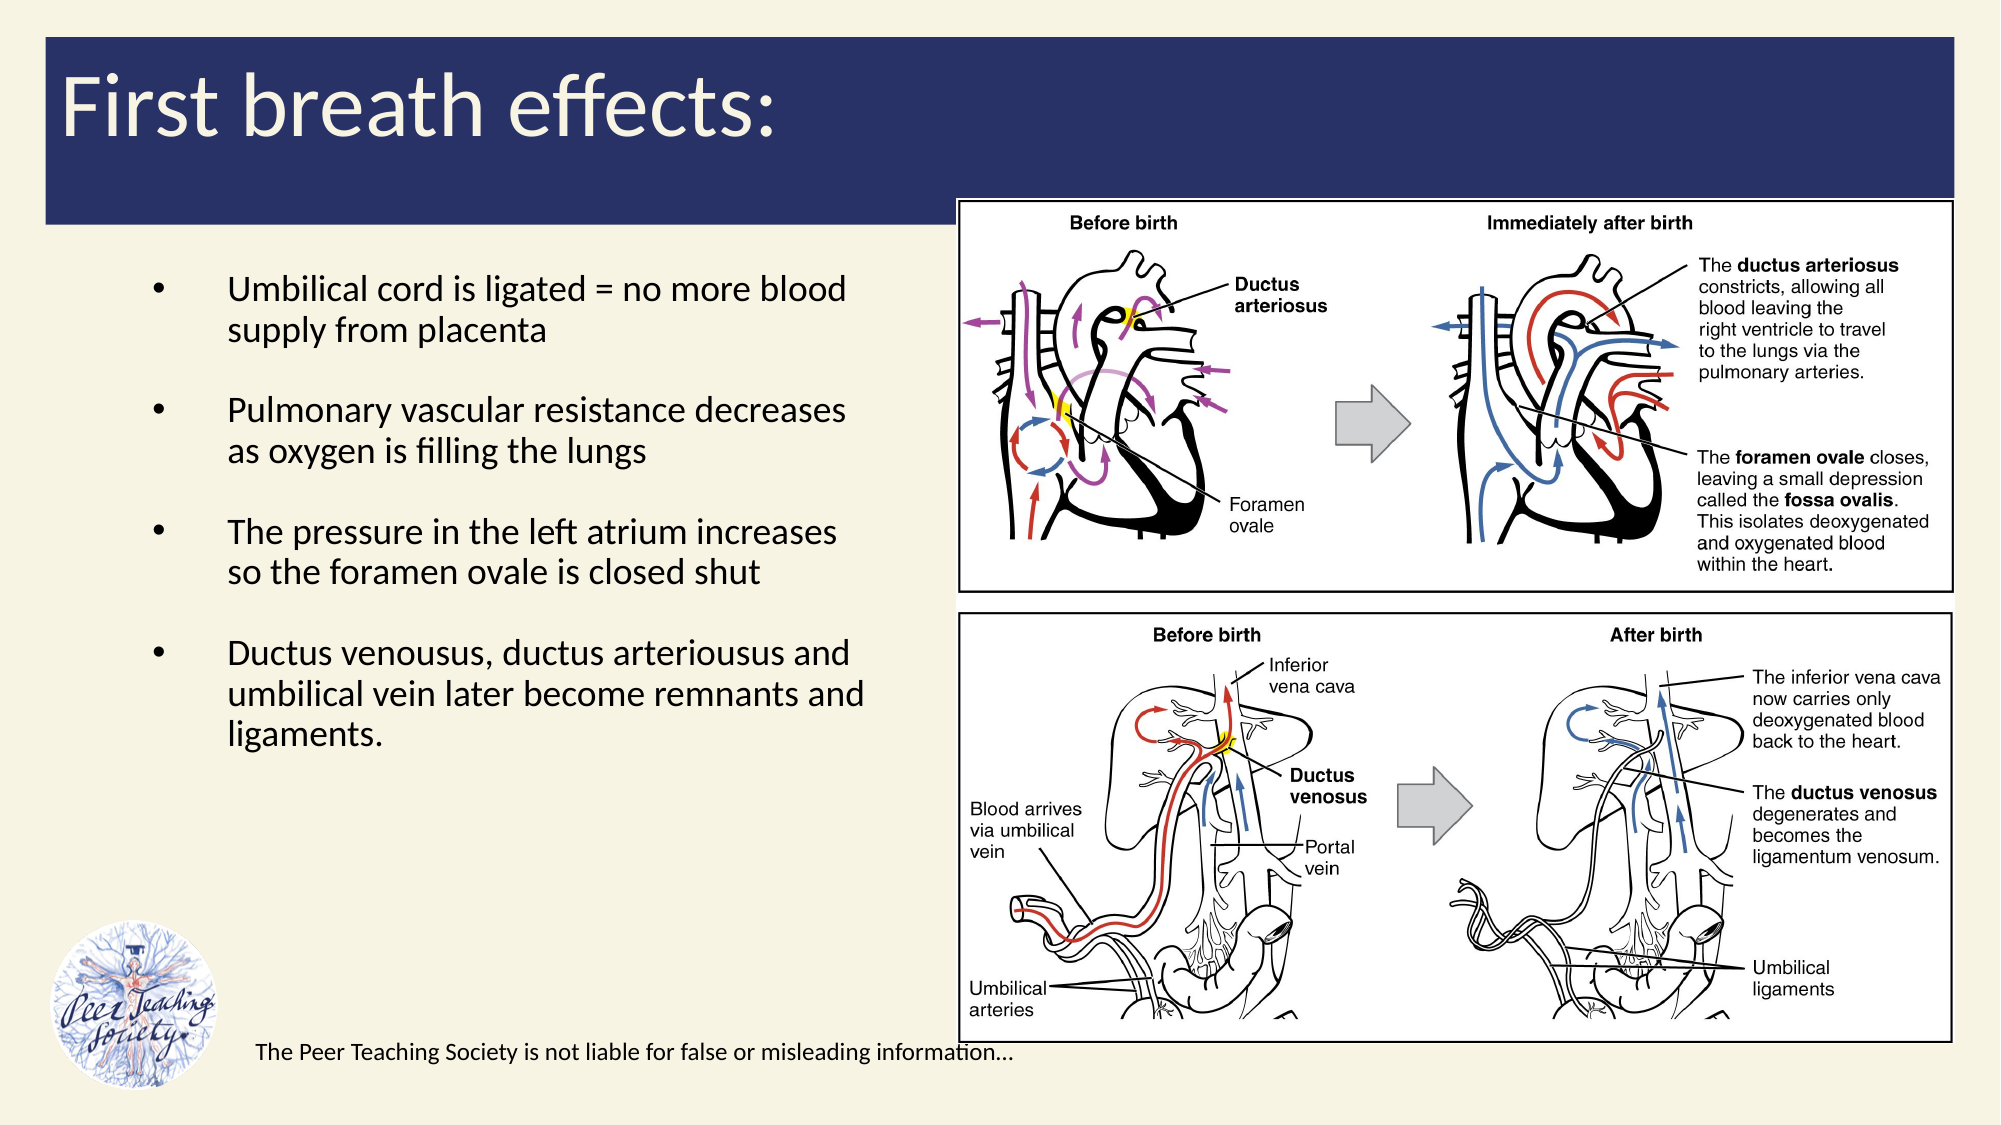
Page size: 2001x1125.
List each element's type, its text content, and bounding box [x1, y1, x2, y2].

text_box First breath effects: [45, 37, 1955, 225]
picture [956, 198, 1955, 1044]
text_box The Peer Teaching Society is not liable for false or misleading information… [240, 1028, 1072, 1074]
list Umbilical cord is ligated = no more blood supply from placenta Pulmonary vascular resistance decreases as oxygen is filling the lungs The pressure in the left atrium increases so the foramen ovale is closed shut Ductus venousus, ductus arteriousus and umbilical vein later become remnants and ligaments. [81, 254, 894, 997]
picture [49, 920, 218, 1090]
